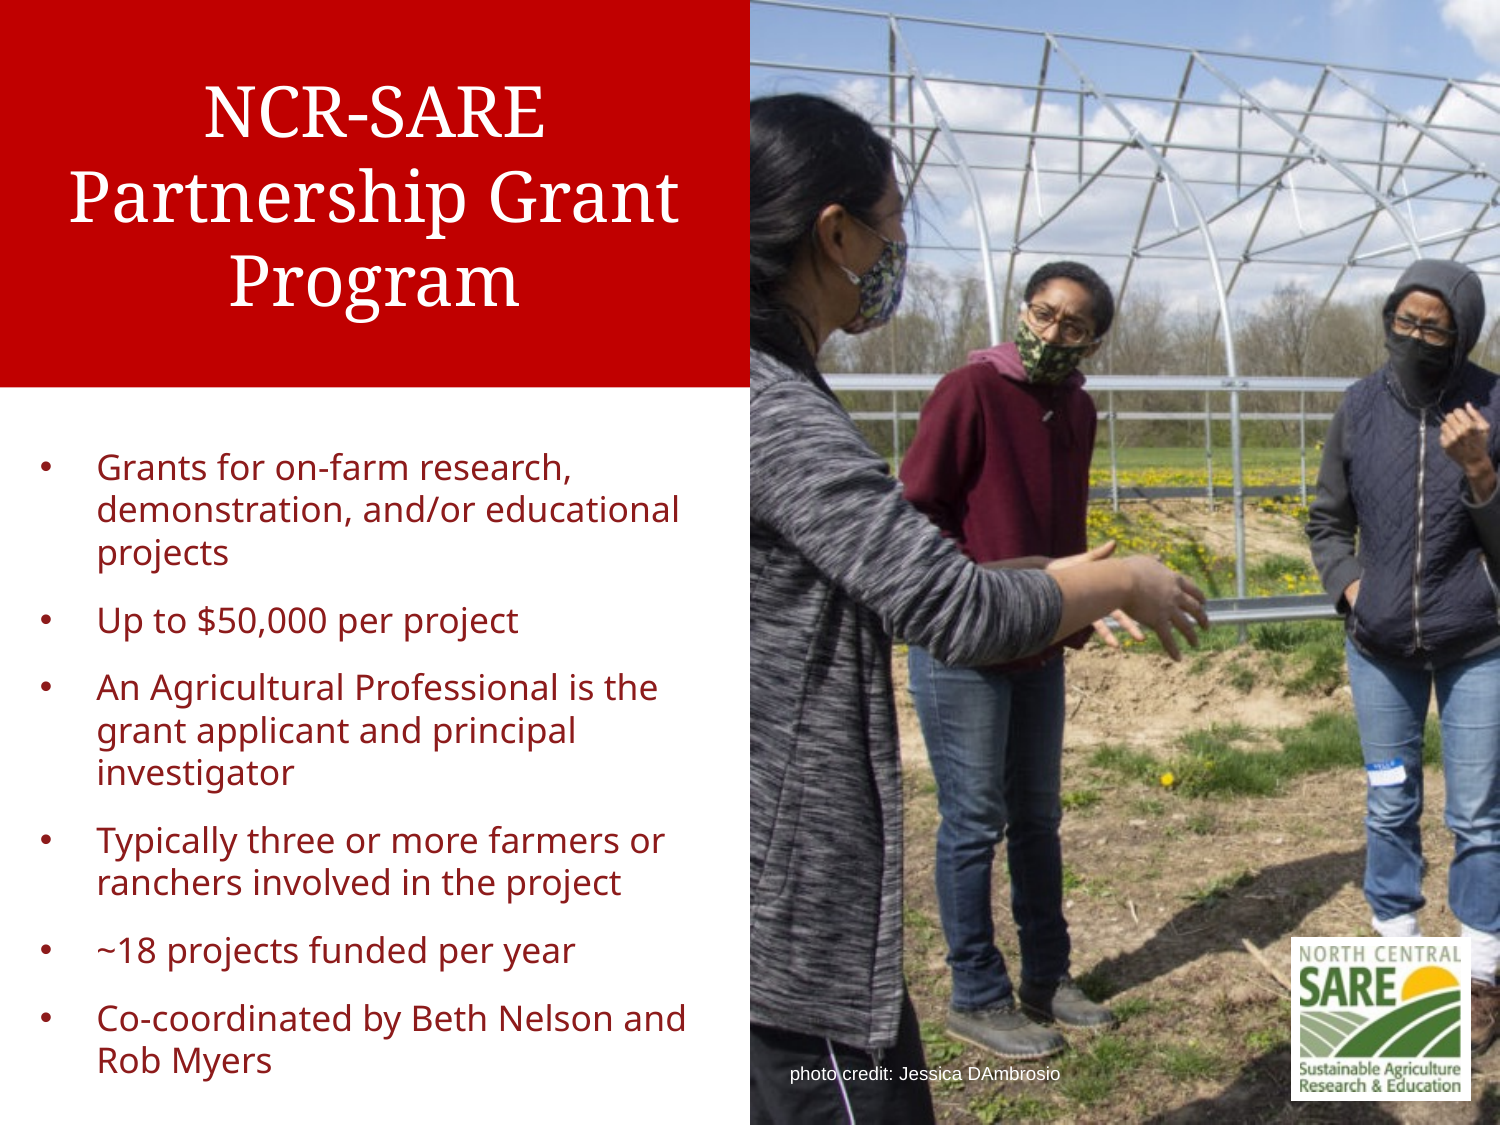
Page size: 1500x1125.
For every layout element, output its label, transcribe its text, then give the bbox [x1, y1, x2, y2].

picture [749, 0, 1500, 1125]
title NCR-SARE Partnership Grant Program [0, 0, 748, 388]
list Grants for on-farm research, demonstration, and/or educational projects Up to $50,000 per project An Agricultural Professional is the grant applicant and principal investigator Typically three or more farmers or ranchers involved in the project ~18 projects funded per year Co-coordinated by Beth Nelson and Rob Myers [24, 388, 744, 1125]
